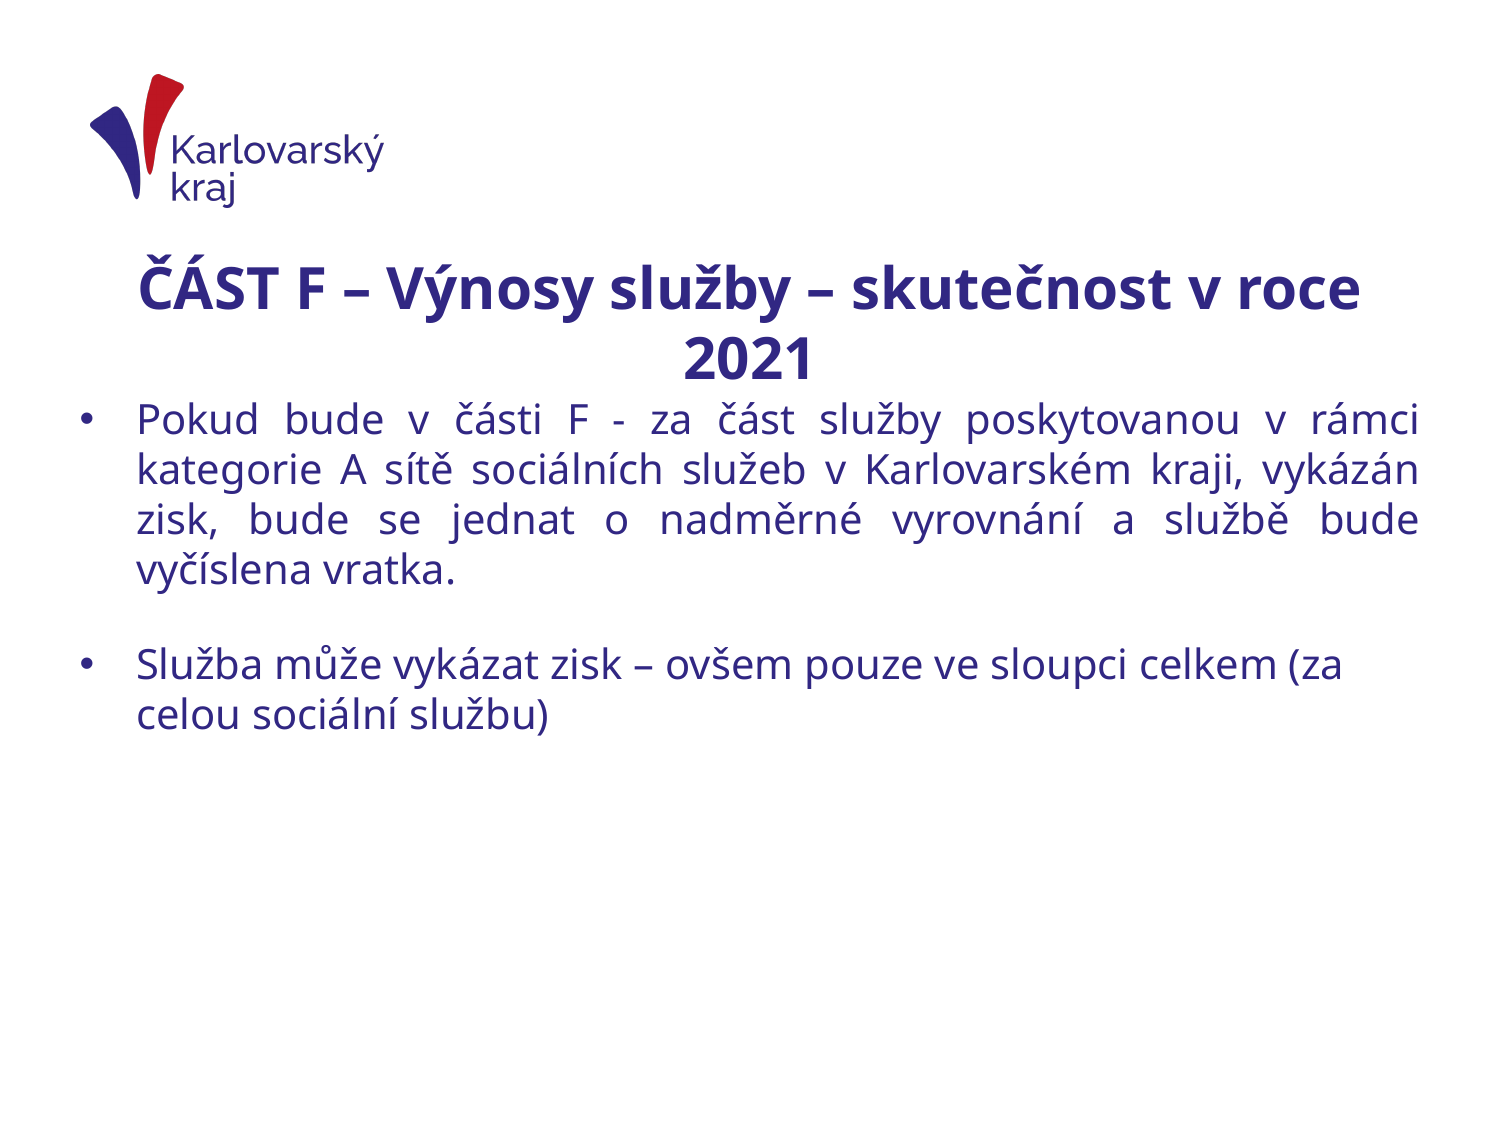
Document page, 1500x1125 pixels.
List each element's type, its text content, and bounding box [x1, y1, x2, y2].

picture [90, 74, 385, 209]
text_box ČÁST F – Výnosy služby – skutečnost v roce 2021 [53, 243, 1447, 399]
text_box Pokud bude v části F - za část služby poskytovanou v rámci kategorie A sítě sociálních služeb v Karlovarském kraji, vykázán zisk, bude se jednat o nadměrné vyrovnání a službě bude vyčíslena vratka. Služba může vykázat zisk – ovšem pouze ve sloupci celkem (za celou sociální službu) [64, 385, 1436, 746]
